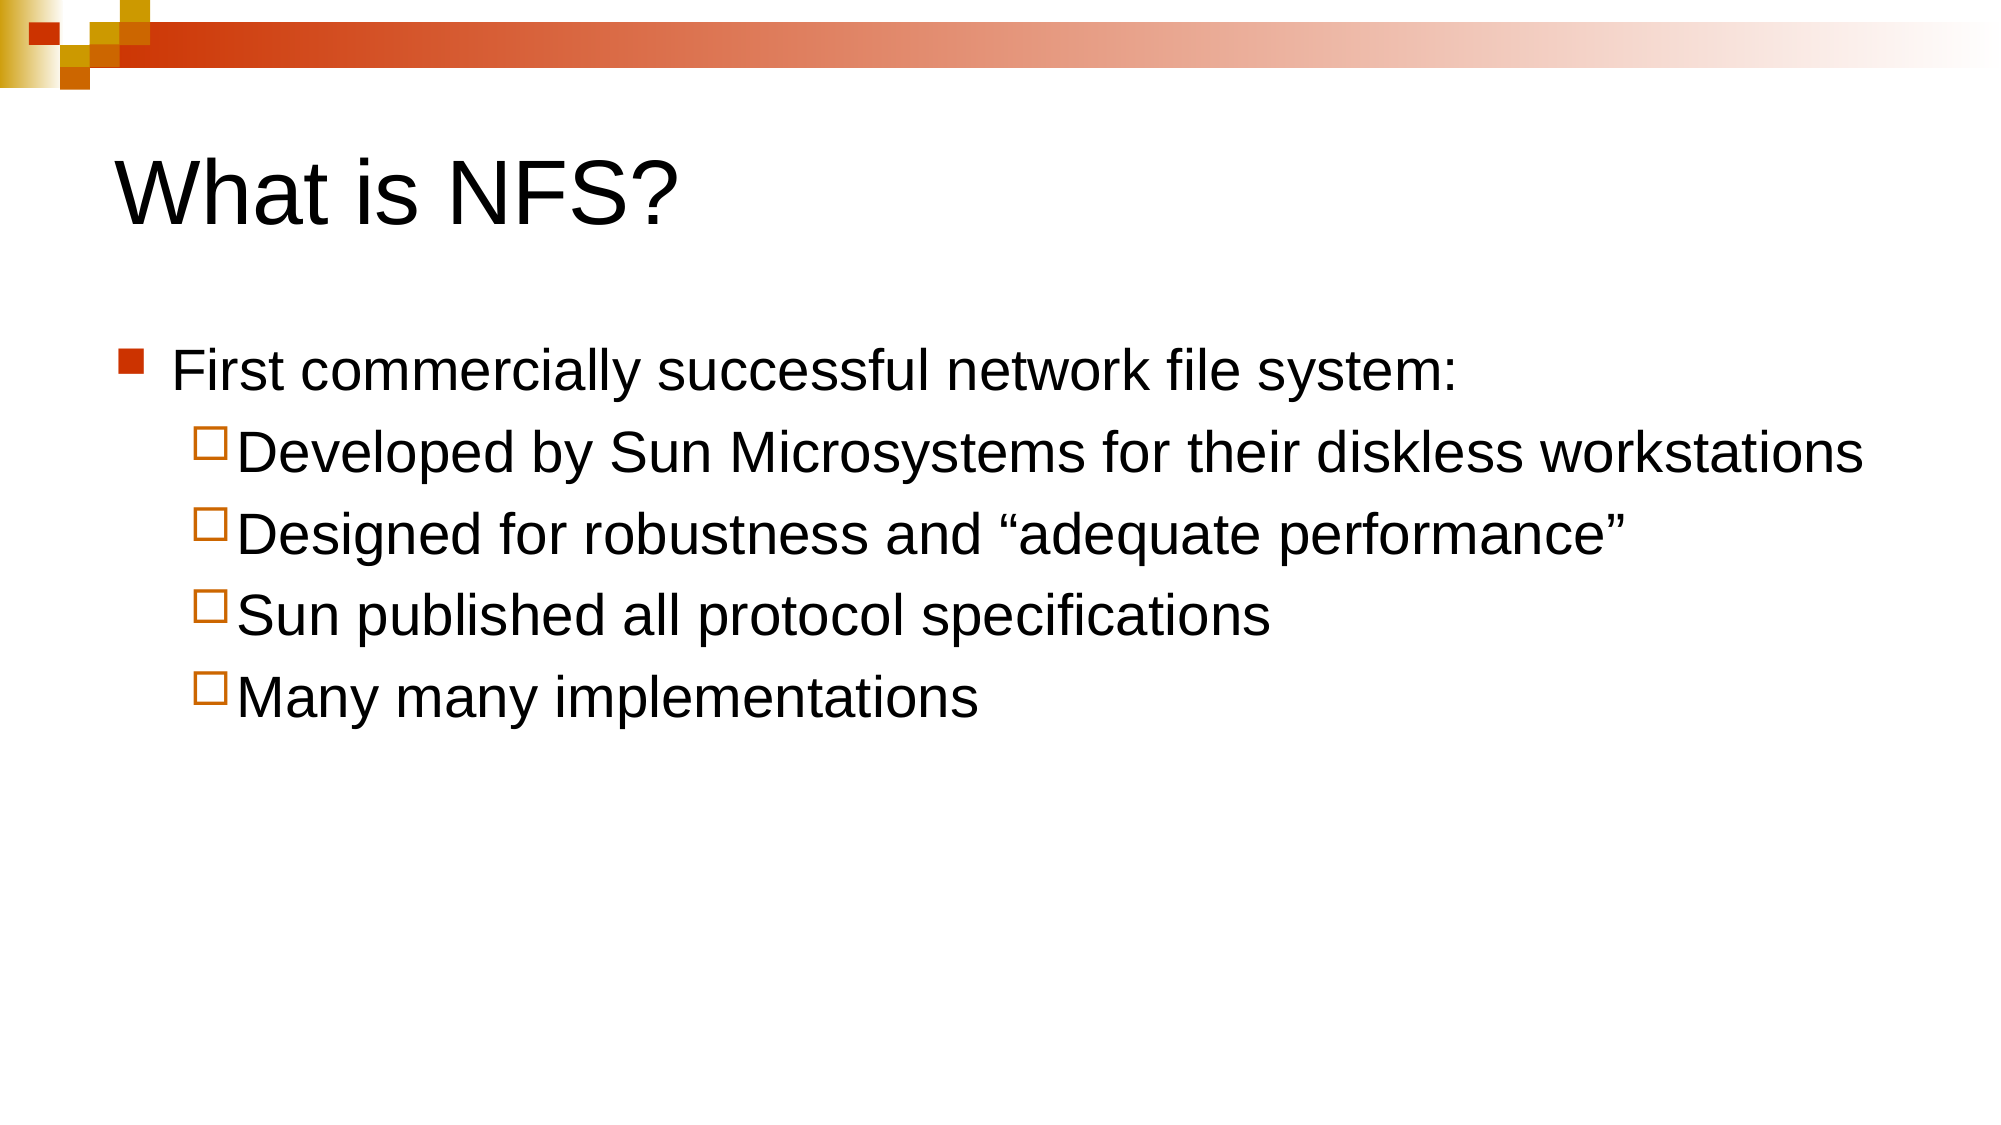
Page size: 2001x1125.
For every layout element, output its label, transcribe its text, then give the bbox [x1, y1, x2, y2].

title What is NFS? [99, 75, 1900, 300]
list First commercially successful network file system: Developed by Sun Microsystems for their diskless workstations Designed for robustness and “adequate performance” Sun published all protocol specifications Many many implementations [99, 324, 1900, 963]
